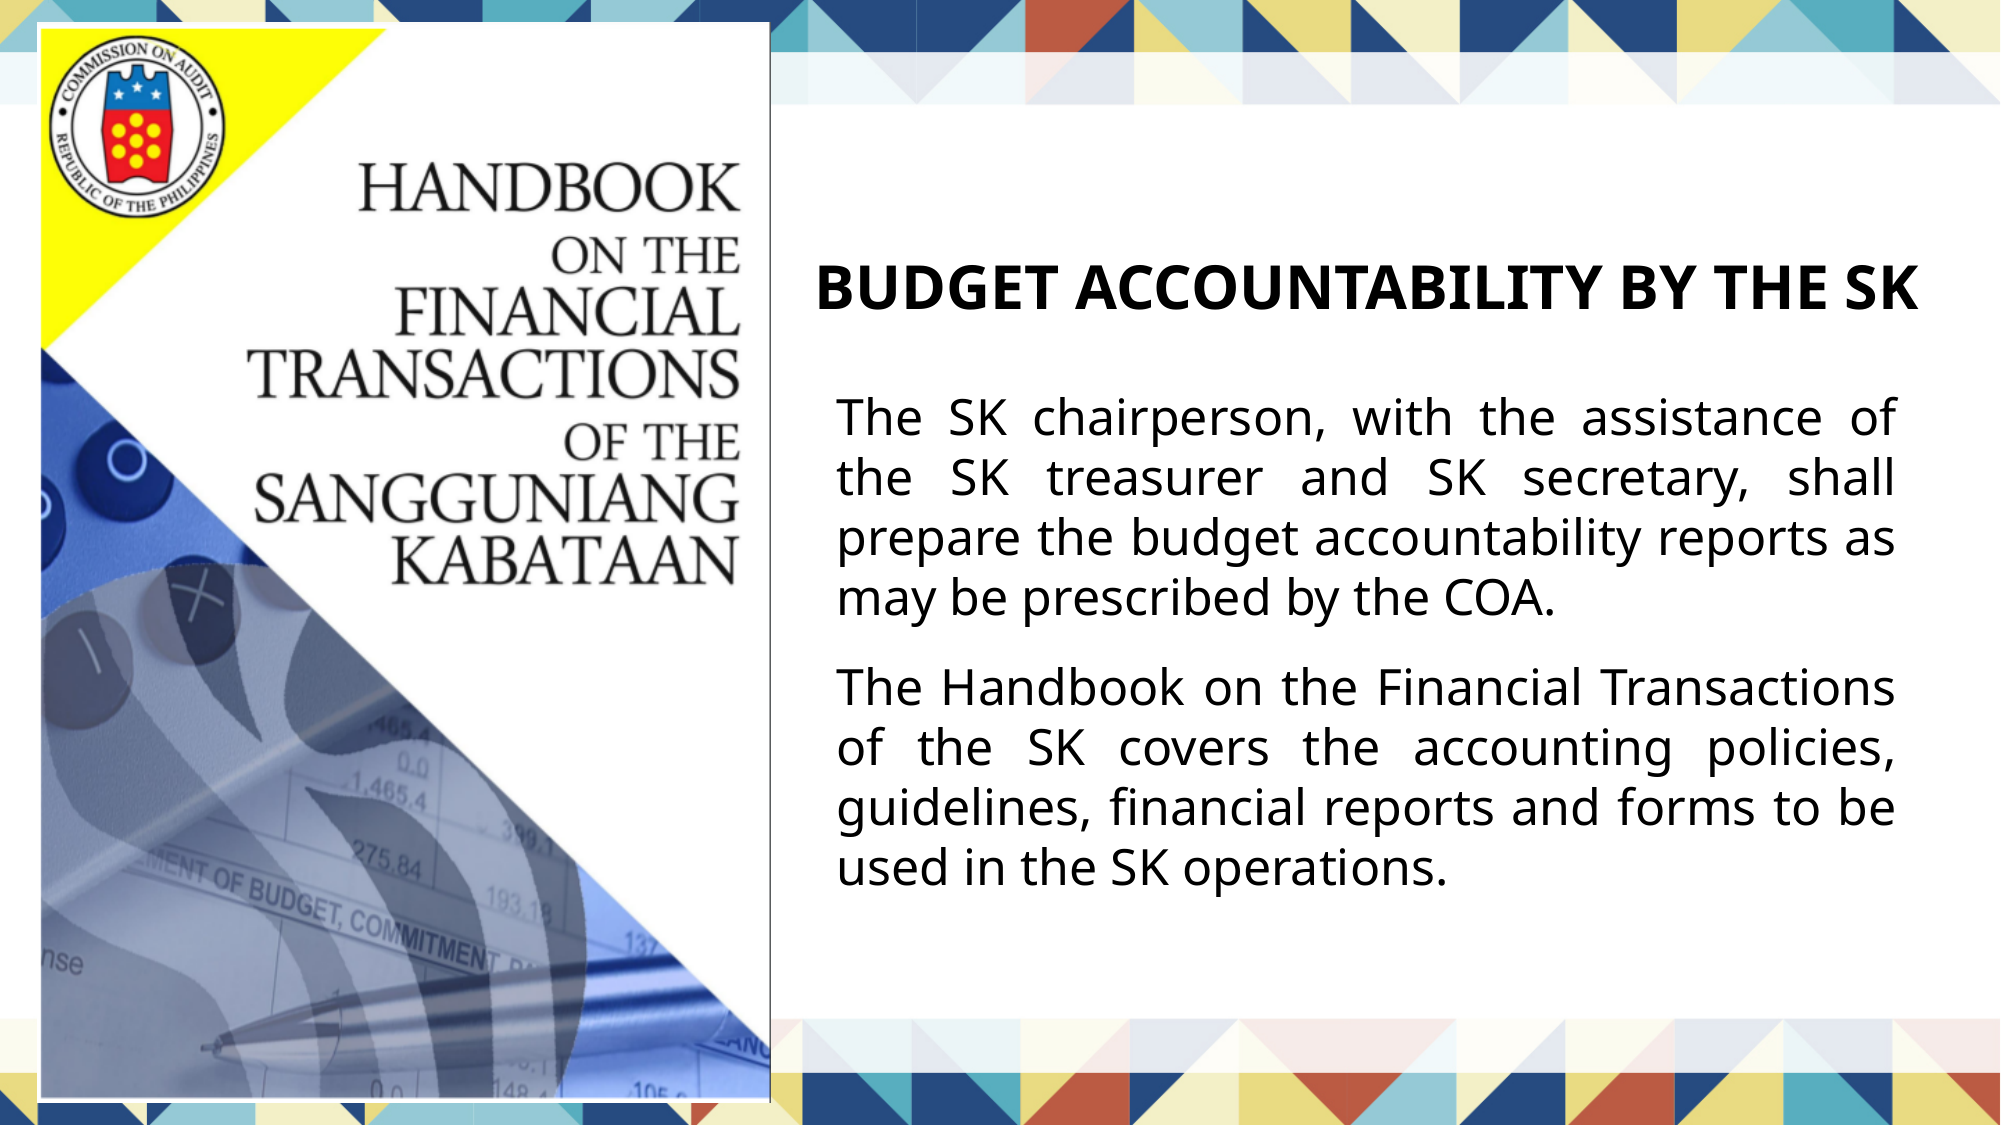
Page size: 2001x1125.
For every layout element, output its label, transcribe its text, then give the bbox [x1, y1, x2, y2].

picture [0, 0, 2001, 1125]
text_box BUDGET ACCOUNTABILITY BY THE SK [771, 214, 1963, 357]
text_box The SK chairperson, with the assistance of the SK treasurer and SK secretary, shall prepare the budget accountability reports as may be prescribed by the COA. [836, 377, 1898, 633]
text_box The Handbook on the Financial Transactions of the SK covers the accounting policies, guidelines, financial reports and forms to be used in the SK operations. [836, 648, 1898, 903]
